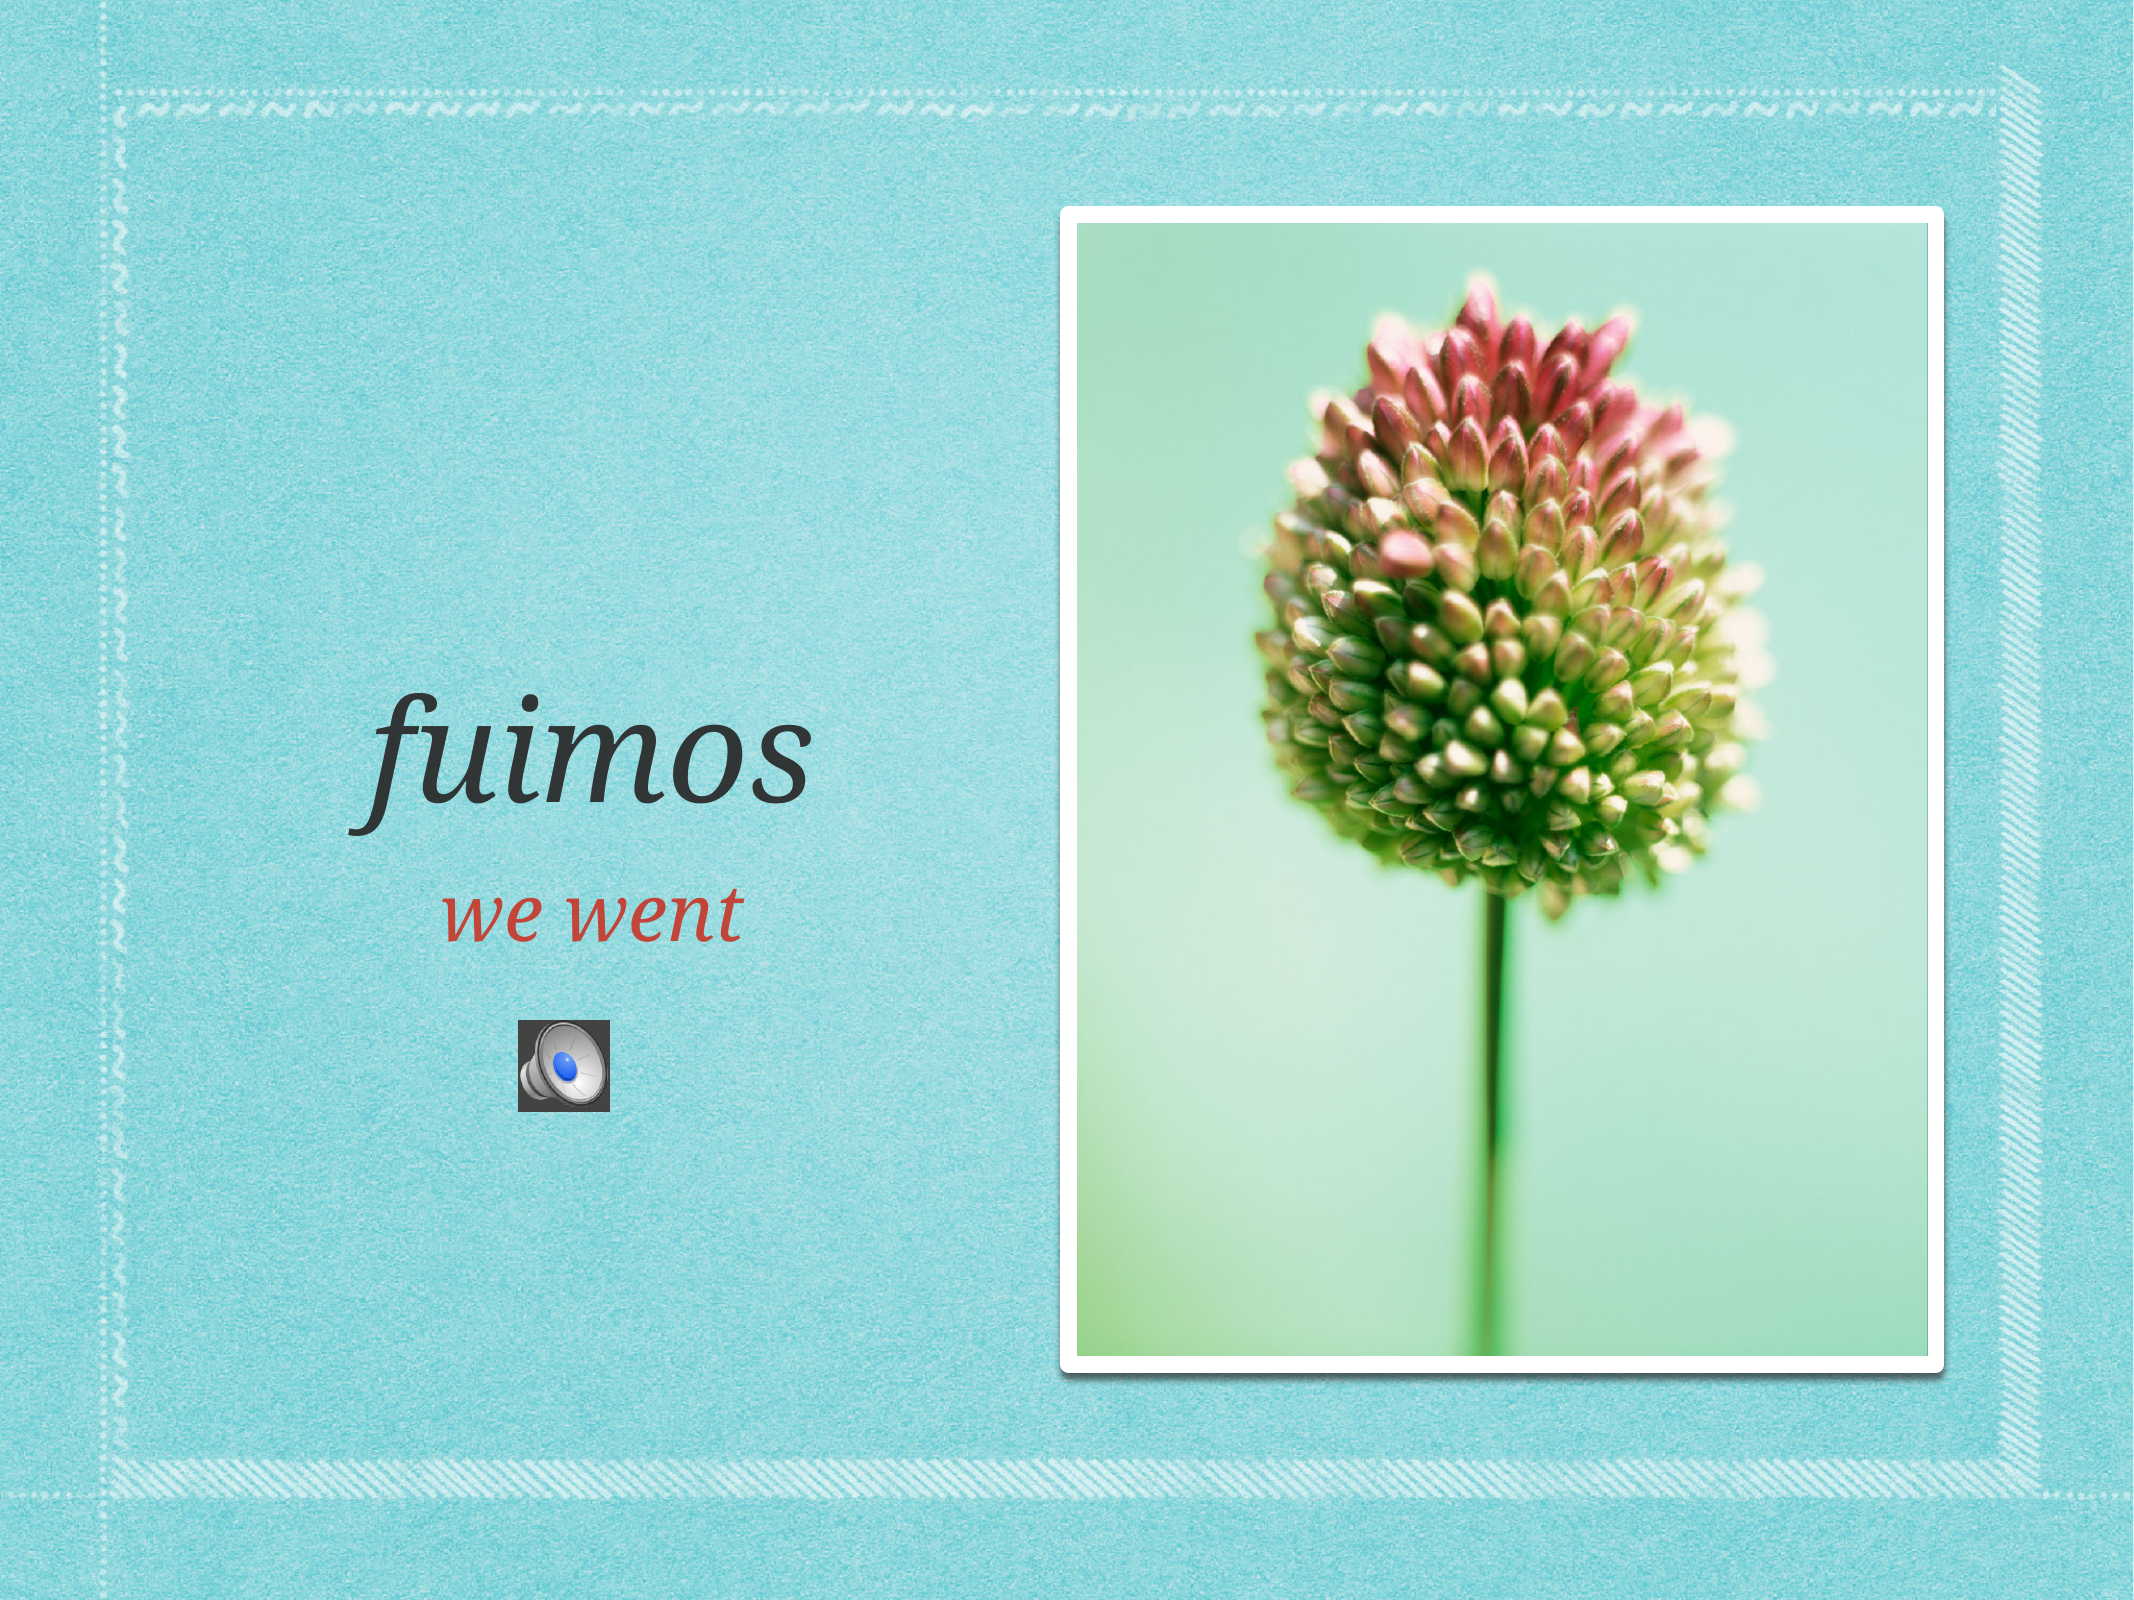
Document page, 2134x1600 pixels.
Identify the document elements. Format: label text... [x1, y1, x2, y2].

picture [0, 0, 2134, 1600]
list we went [176, 853, 1007, 1372]
title fuimos [176, 222, 1007, 841]
